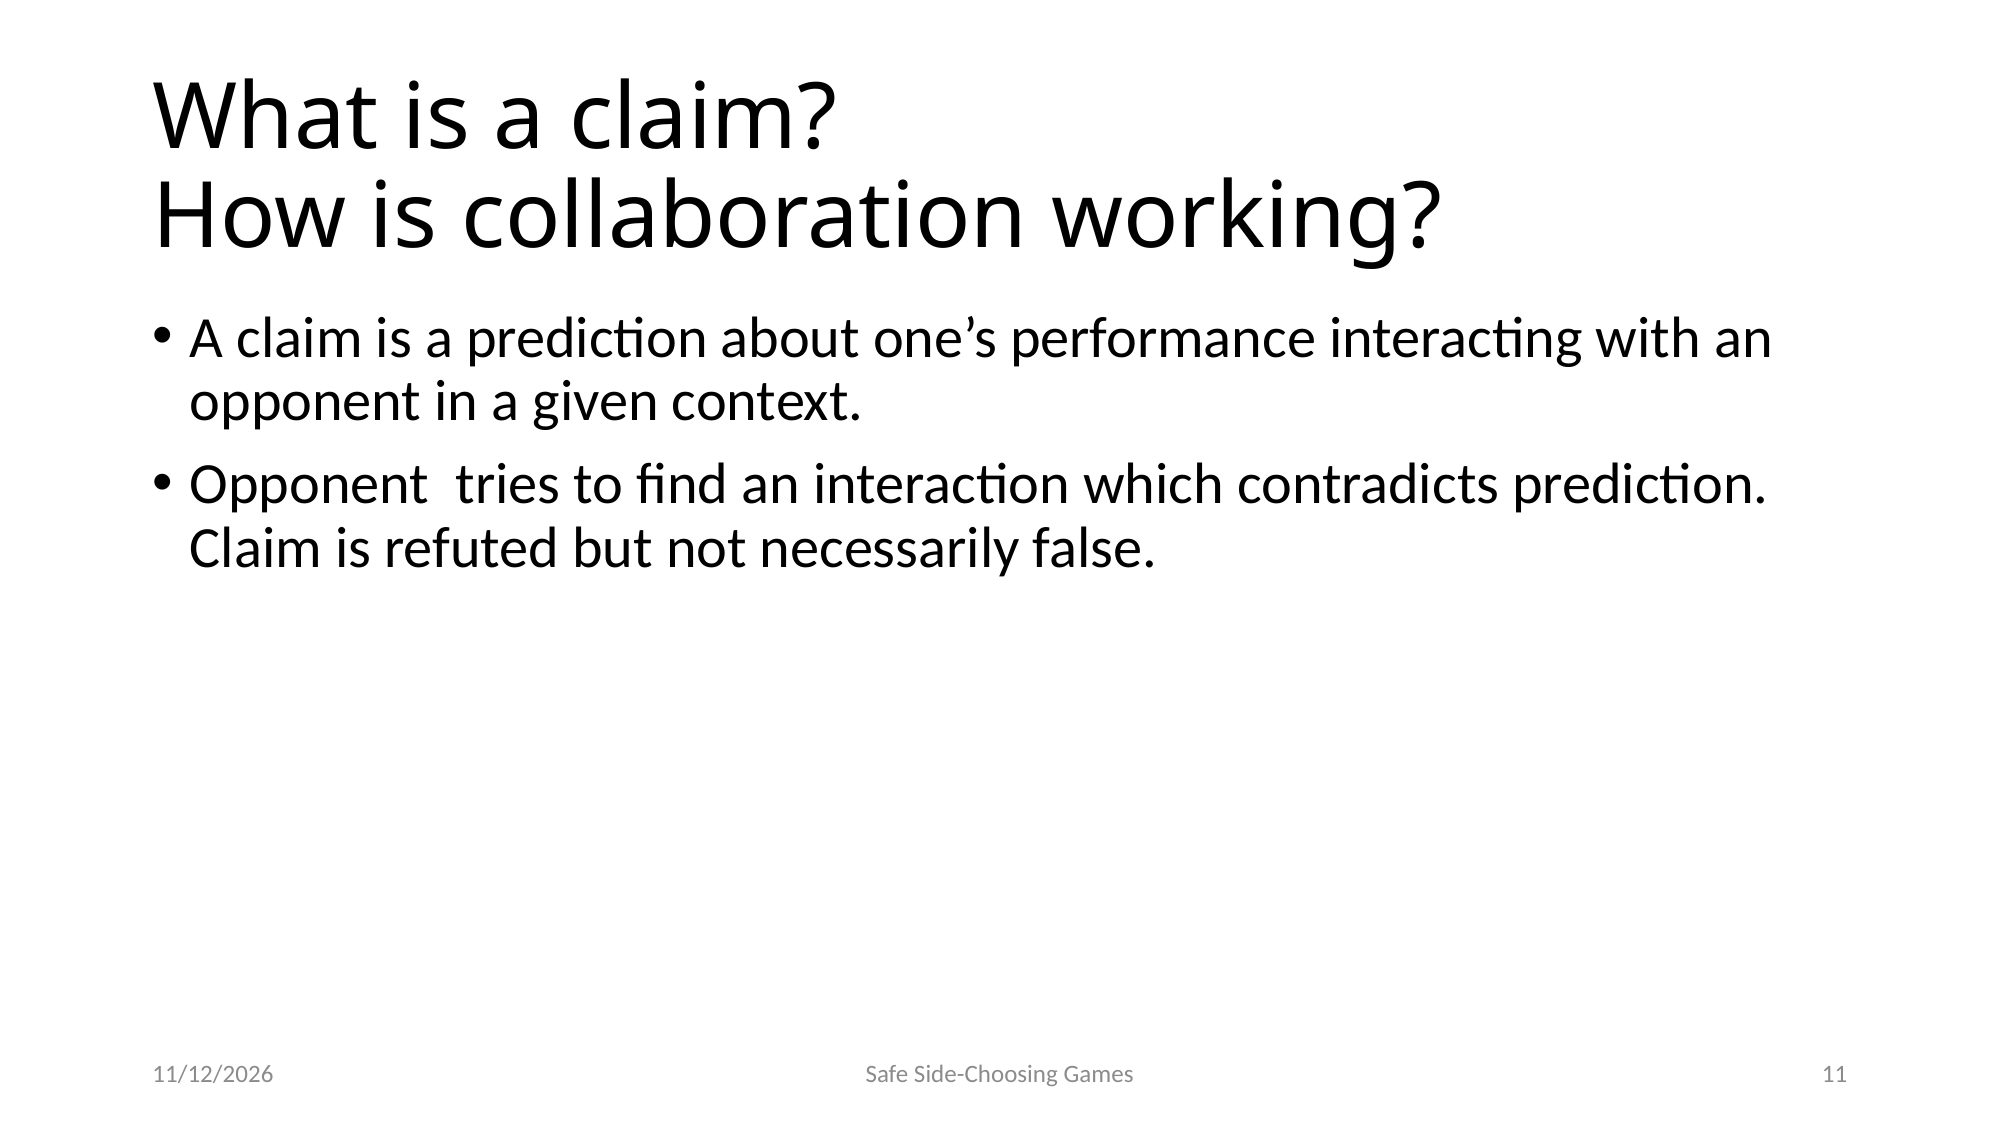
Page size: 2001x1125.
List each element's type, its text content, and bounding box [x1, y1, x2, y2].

title What is a claim? How is collaboration working? [137, 59, 1863, 278]
list A claim is a prediction about one’s performance interacting with an opponent in a given context. Opponent tries to find an interaction which contradicts prediction. Claim is refuted but not necessarily false. [137, 299, 1863, 1014]
slide_number 11 [1412, 1042, 1863, 1103]
footer Safe Side-Choosing Games [662, 1042, 1338, 1103]
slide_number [137, 1042, 588, 1103]
